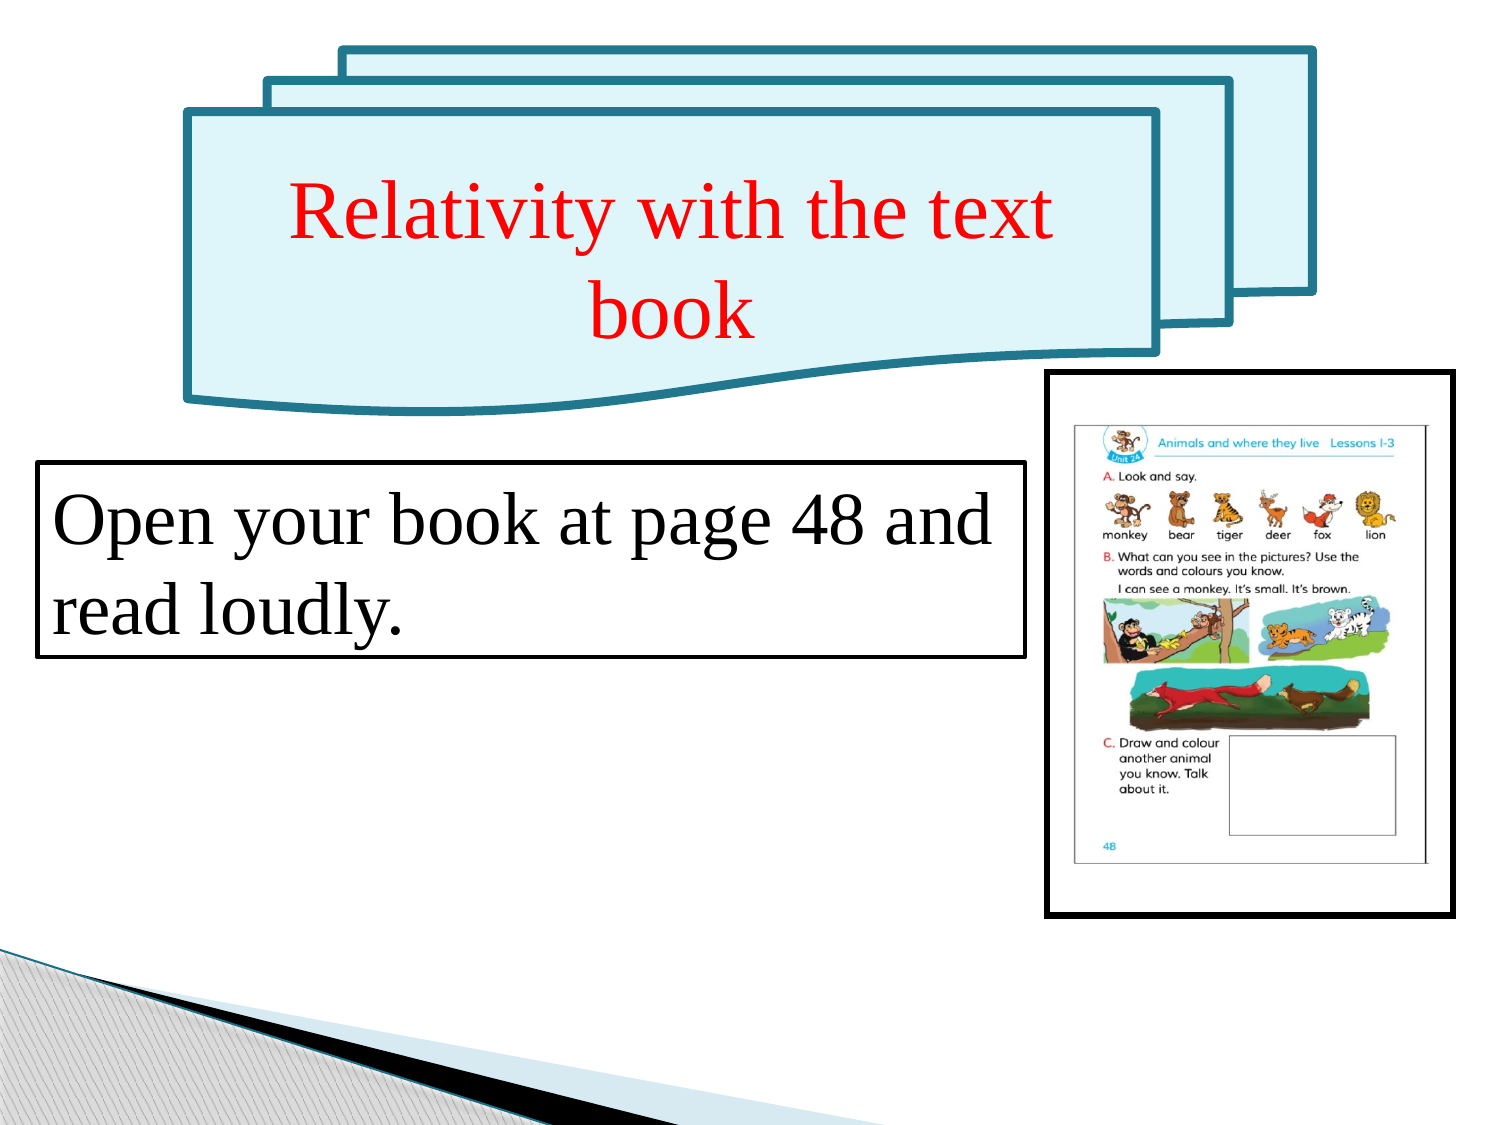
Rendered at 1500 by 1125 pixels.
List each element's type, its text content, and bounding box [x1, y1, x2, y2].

text_box Relativity with the text book [182, 45, 1317, 417]
text_box Open your book at page 48 and read loudly. [37, 462, 1025, 658]
picture [1049, 374, 1451, 913]
